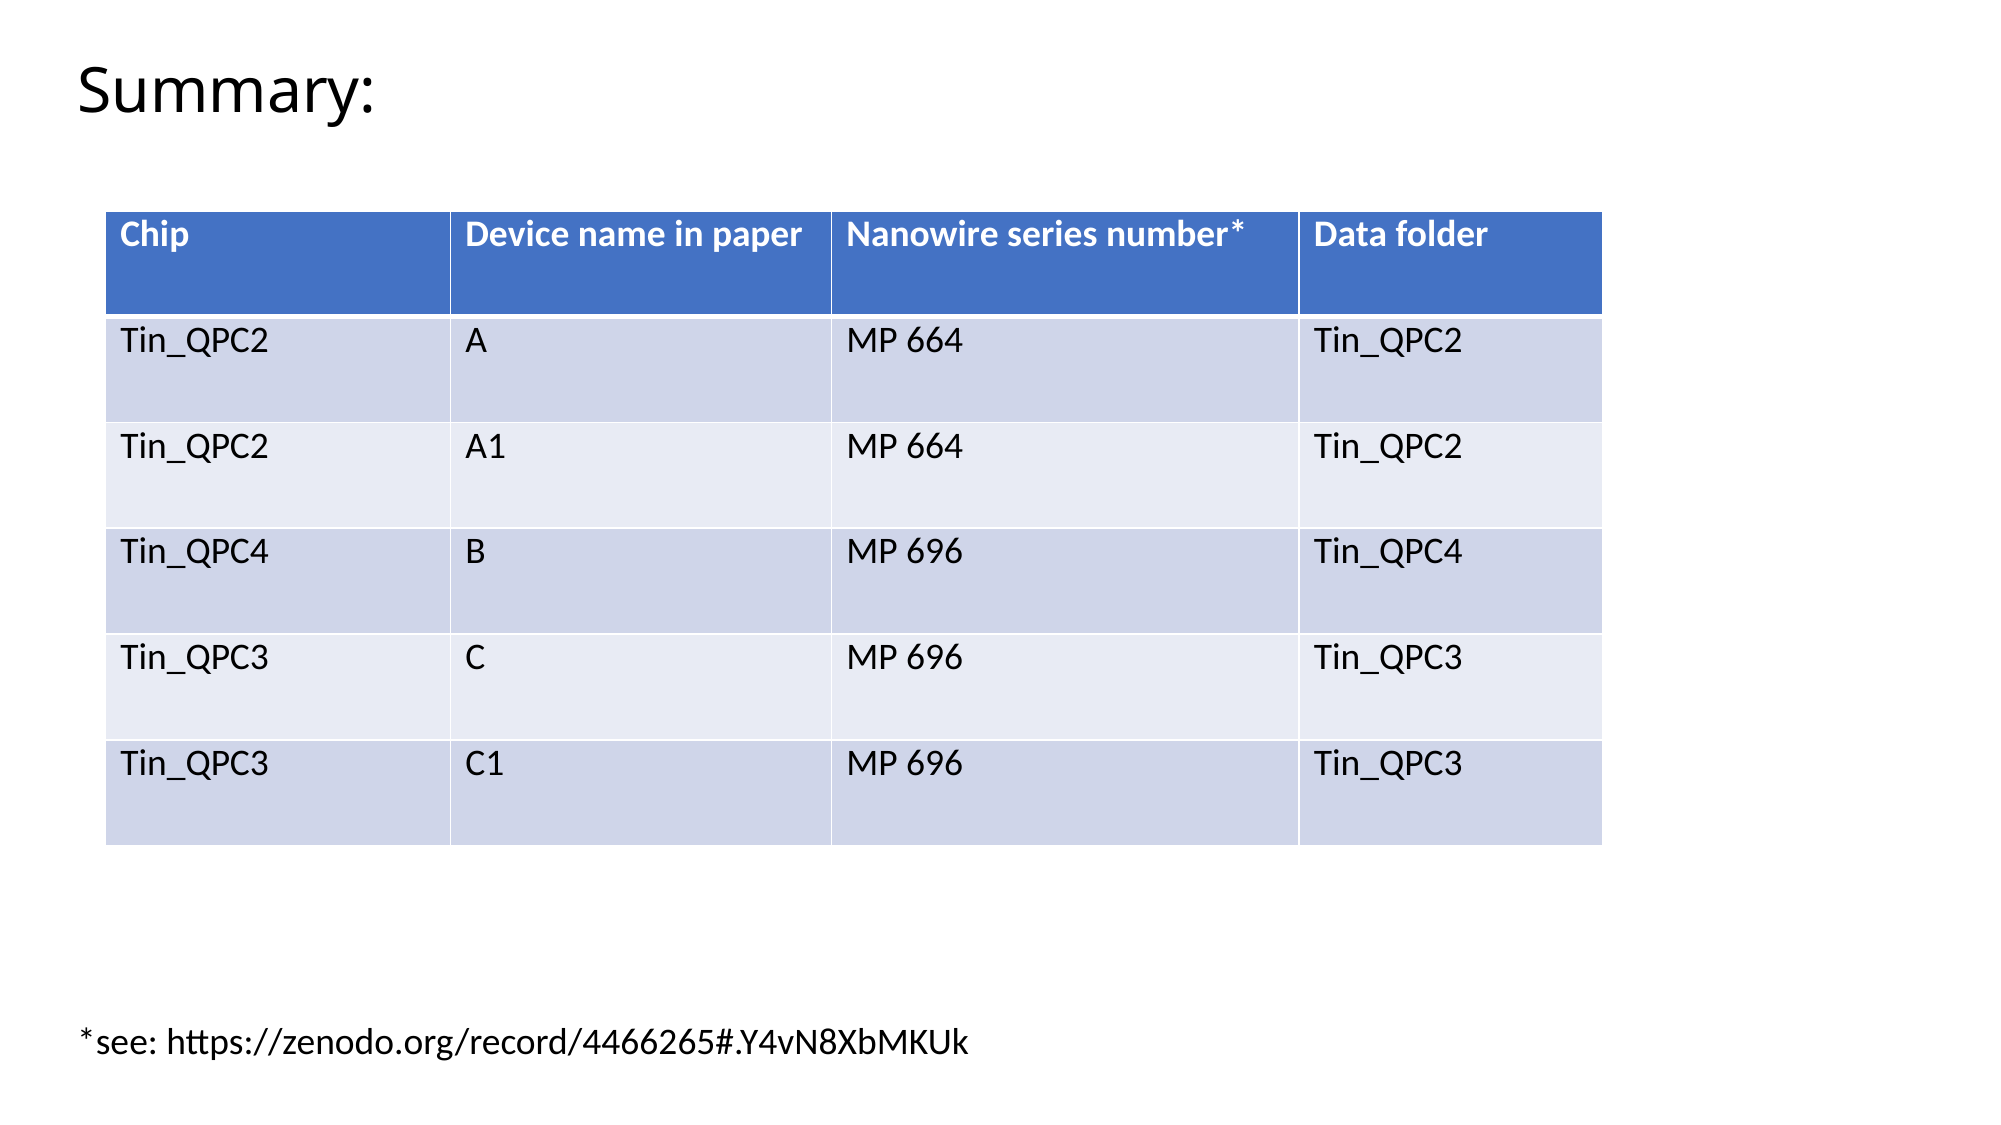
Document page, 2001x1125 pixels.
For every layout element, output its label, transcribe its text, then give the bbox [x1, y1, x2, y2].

table_header Device name in paper [451, 212, 831, 314]
text_box *see: https://zenodo.org/record/4466265#.Y4vN8XbMKUk [62, 1009, 1938, 1069]
table_cell B [451, 529, 831, 633]
table_cell MP 696 [832, 635, 1298, 739]
table_cell Tin_QPC2 [106, 423, 450, 527]
table_cell Tin_QPC2 [1300, 319, 1602, 422]
table_cell MP 696 [832, 529, 1298, 633]
table_cell C [451, 635, 831, 739]
table_cell MP 664 [832, 423, 1298, 527]
table_cell A1 [451, 423, 831, 527]
table_cell Tin_QPC4 [106, 529, 450, 633]
table_header Nanowire series number* [832, 212, 1298, 314]
table_cell Tin_QPC4 [1300, 529, 1602, 633]
table_header Chip [106, 212, 450, 314]
table_cell Tin_QPC2 [1300, 423, 1602, 527]
table_cell MP 664 [832, 319, 1298, 422]
table_cell Tin_QPC2 [106, 319, 450, 422]
table_cell Tin_QPC3 [106, 635, 450, 739]
title Summary: [62, 41, 1788, 144]
table_cell Tin_QPC3 [1300, 635, 1602, 739]
table_cell A [451, 319, 831, 422]
table_cell C1 [451, 741, 831, 845]
table_header Data folder [1300, 212, 1602, 314]
table_cell MP 696 [832, 741, 1298, 845]
table_cell Tin_QPC3 [1300, 741, 1602, 845]
table_cell Tin_QPC3 [106, 741, 450, 845]
